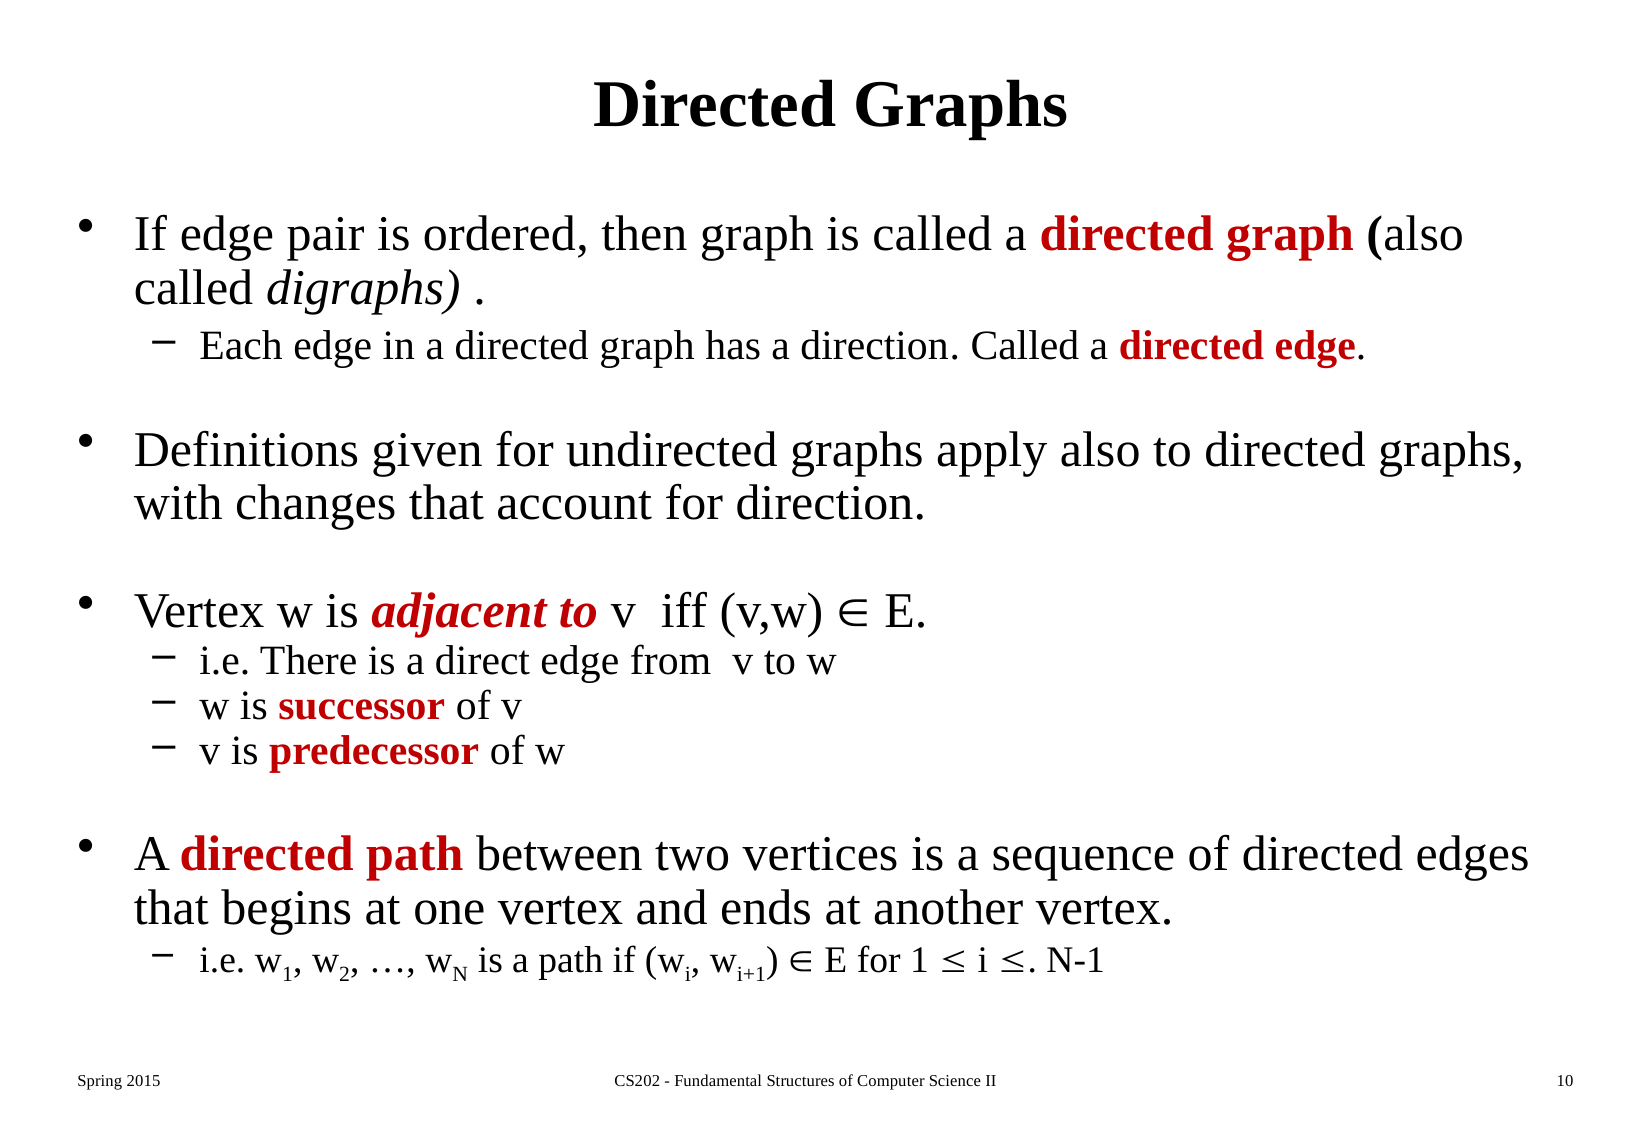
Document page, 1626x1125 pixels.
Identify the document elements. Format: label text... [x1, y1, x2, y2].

footer CS202 - Fundamental Structures of Computer Science II [500, 1062, 1111, 1101]
list If edge pair is ordered, then graph is called a directed graph (also called digraphs) . Each edge in a directed graph has a direction. Called a directed edge. Definitions given for undirected graphs apply also to directed graphs, with changes that account for direction. Vertex w is adjacent to v iff (v,w)  E. i.e. There is a direct edge from v to w w is successor of v v is predecessor of w A directed path between two vertices is a sequence of directed edges that begins at one vertex and ends at another vertex. i.e. w1, w2, …, wN is a path if (wi, wi+1)  E for 1  i . N-1 [62, 200, 1588, 1038]
title Directed Graphs [62, 24, 1600, 175]
slide_number Spring 2015 [62, 1062, 402, 1101]
slide_number 10 [1249, 1062, 1589, 1101]
